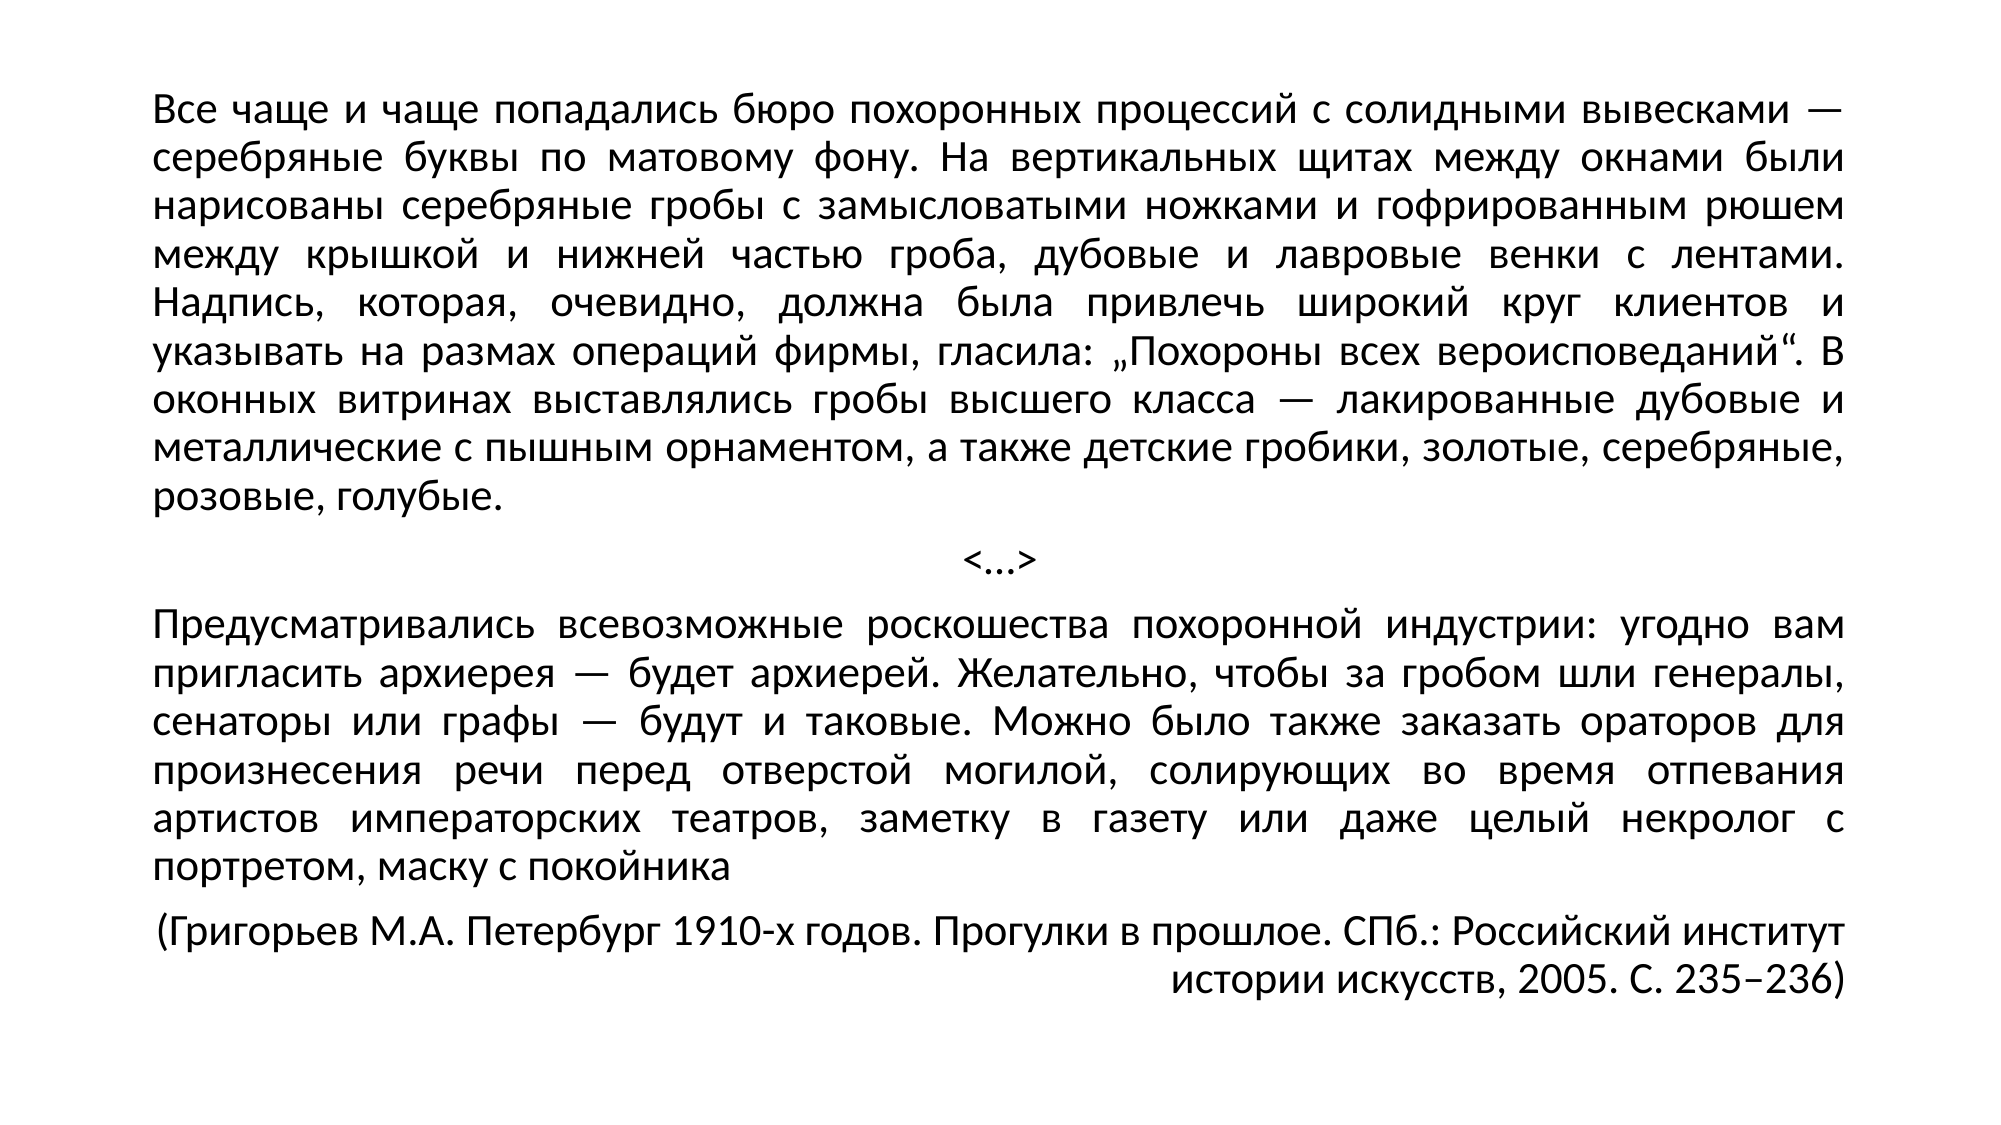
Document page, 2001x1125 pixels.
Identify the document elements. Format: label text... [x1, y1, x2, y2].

list Все чаще и чаще попадались бюро похоронных процессий с солидными вывесками — серебряные буквы по матовому фону. На вертикальных щитах между окнами были нарисованы серебряные гробы с замысловатыми ножками и гофрированным рюшем между крышкой и нижней частью гроба, дубовые и лавровые венки с лентами. Надпись, которая, очевидно, должна была привлечь широкий круг клиентов и указывать на размах операций фирмы, гласила: „Похороны всех вероисповеданий“. В оконных витринах выставлялись гробы высшего класса — лакированные дубовые и металлические с пышным орнаментом, а также детские гробики, золотые, серебряные, розовые, голубые. <…> Предусматривались всевозможные роскошества похоронной индустрии: угодно вам пригласить архиерея — будет архиерей. Желательно, чтобы за гробом шли генералы, сенаторы или графы — будут и таковые. Можно было также заказать ораторов для произнесения речи перед отверстой могилой, солирующих во время отпевания артистов императорских театров, заметку в газету или даже целый некролог с портретом, маску с покойника (Григорьев М.А. Петербург 1910-х годов. Прогулки в прошлое. СПб.: Российский институт истории искусств, 2005. С. 235–236) [137, 77, 1863, 1014]
